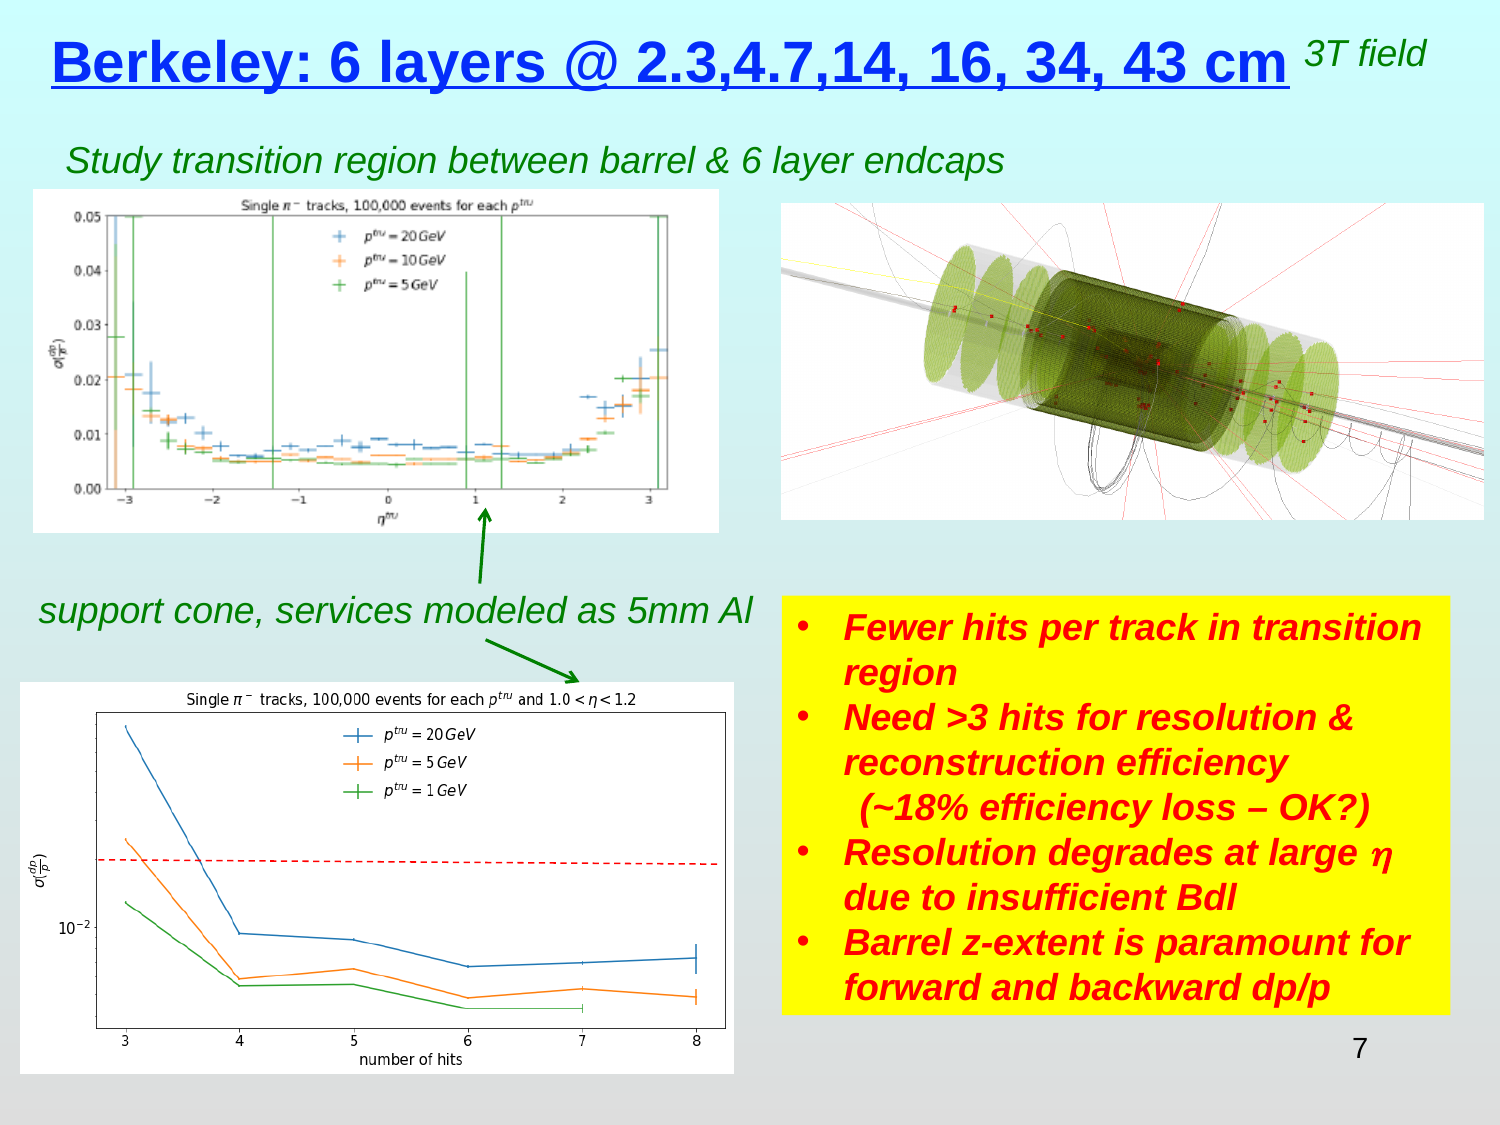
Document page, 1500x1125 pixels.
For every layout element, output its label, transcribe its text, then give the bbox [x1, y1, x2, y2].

title Berkeley: 6 layers @ 2.3,4.7,14, 16, 34, 43 cm [32, 21, 1309, 98]
text_box Fewer hits per track in transition region Need >3 hits for resolution & reconstruction efficiency (~18% efficiency loss – OK?) Resolution degrades at large h due to insufficient Bdl Barrel z-extent is paramount for forward and backward dp/p [781, 595, 1451, 1016]
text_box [485, 639, 580, 683]
text_box 3T field [1278, 21, 1489, 82]
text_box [98, 859, 721, 865]
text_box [479, 507, 486, 584]
picture [19, 681, 734, 1074]
text_box support cone, services modeled as 5mm Al [23, 579, 779, 639]
picture [781, 203, 1484, 520]
slide_number 7 [1083, 1021, 1384, 1107]
text_box Study transition region between barrel & 6 layer endcaps [50, 129, 1451, 189]
picture [32, 189, 720, 533]
